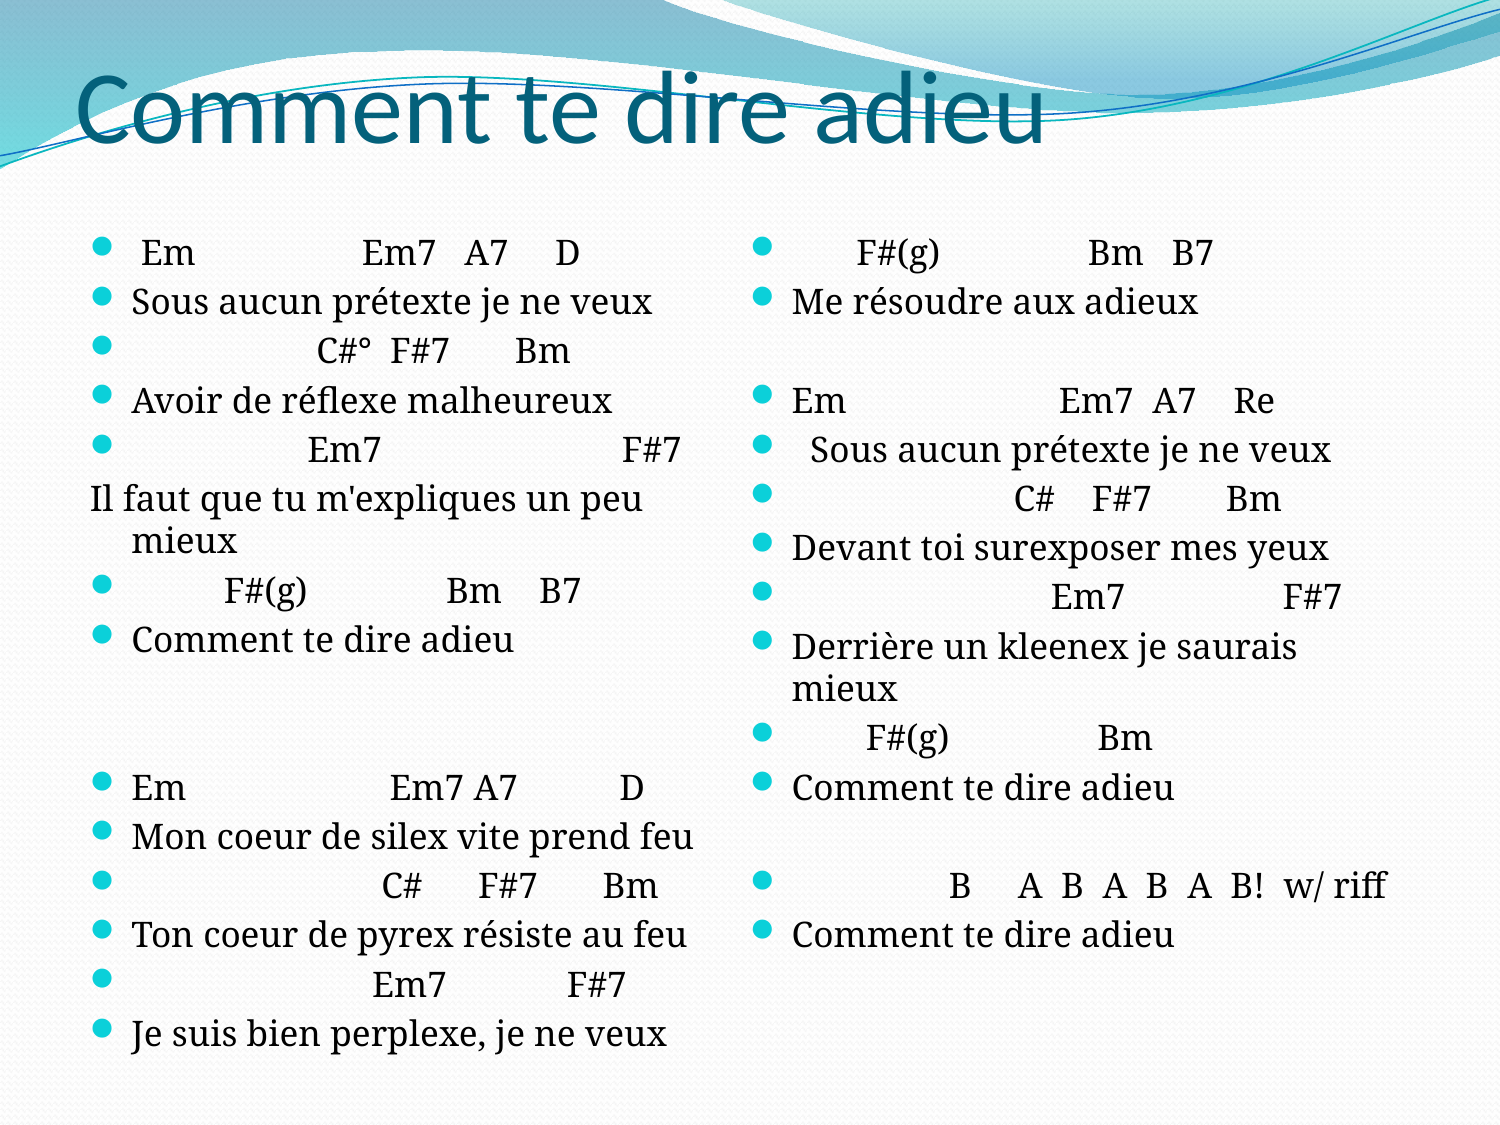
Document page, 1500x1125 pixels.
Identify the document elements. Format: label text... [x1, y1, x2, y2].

title Comment te dire adieu [75, 0, 1425, 164]
list Em Em7 A7 D Sous aucun prétexte je ne veux C#° F#7 Bm Avoir de réflexe malheureux Em7 F#7 Il faut que tu m'expliques un peu mieux F#(g) Bm B7 Comment te dire adieu Em Em7 A7 D Mon coeur de silex vite prend feu C# F#7 Bm Ton coeur de pyrex résiste au feu Em7 F#7 Je suis bien perplexe, je ne veux F#(g) Bm B7 Me résoudre aux adieux Em Em7 A7 Re Sous aucun prétexte je ne veux C# F#7 Bm Devant toi surexposer mes yeux Em7 F#7 Derrière un kleenex je saurais mieux F#(g) Bm Comment te dire adieu B A B A B A B! w/ riff Comment te dire adieu [75, 222, 1425, 1079]
